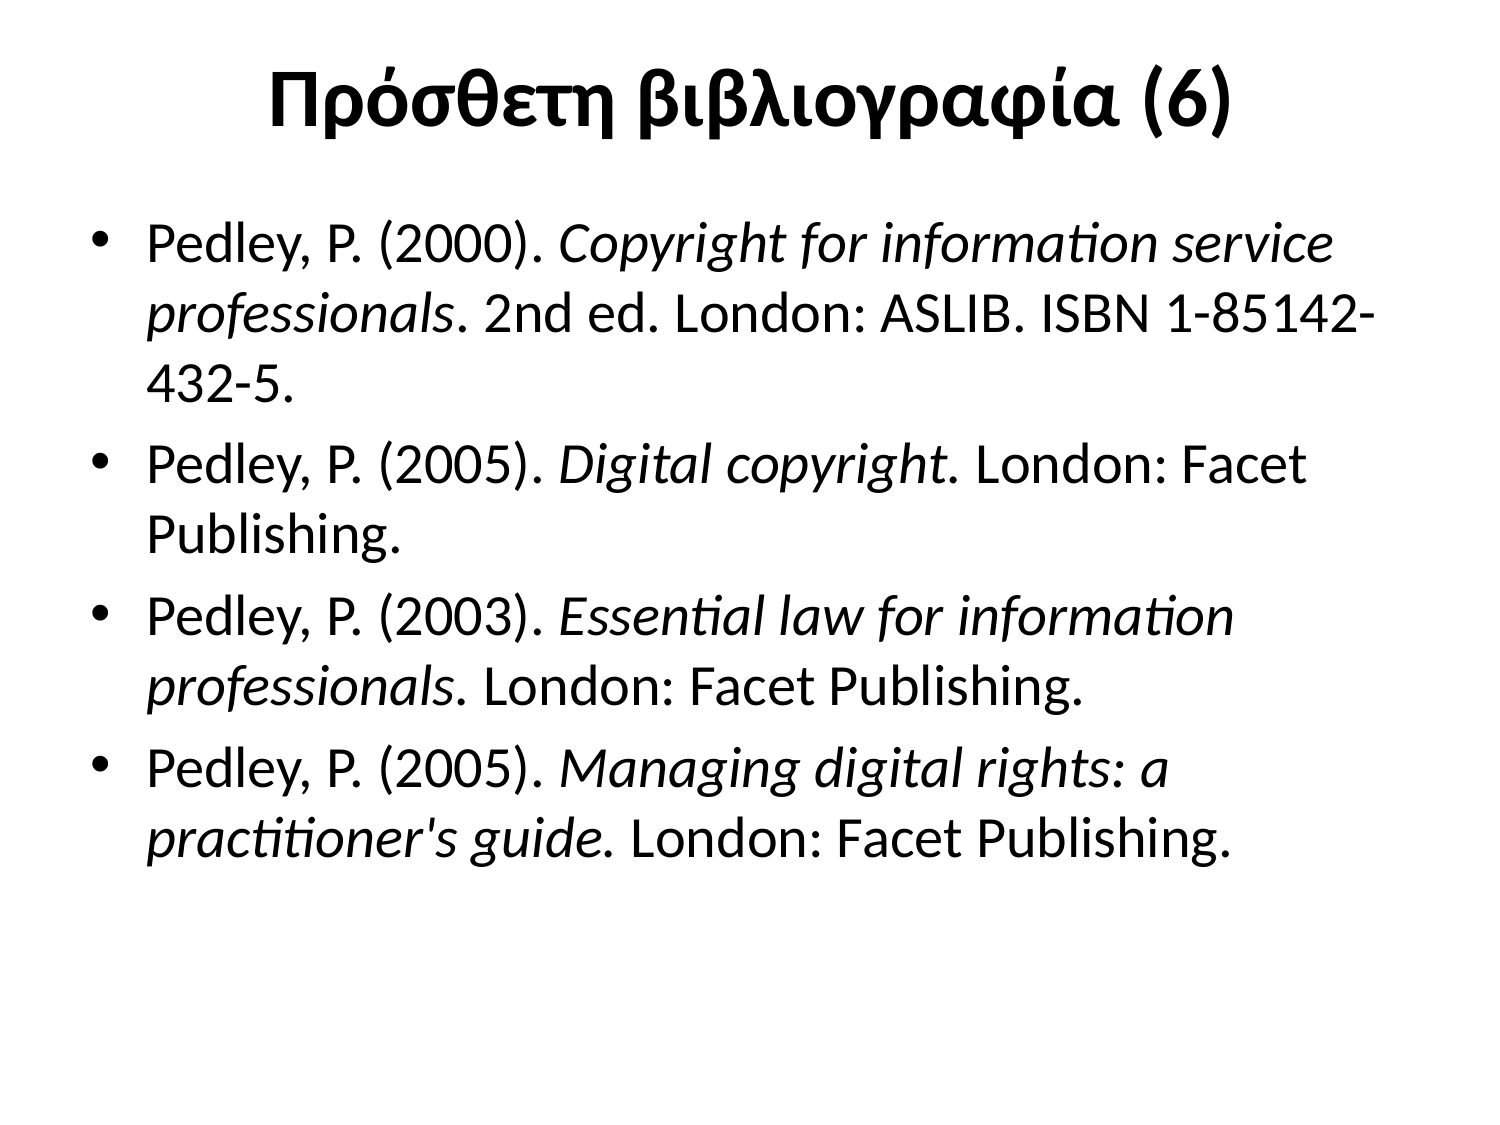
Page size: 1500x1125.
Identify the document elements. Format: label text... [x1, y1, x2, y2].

list Pedley, P. (2000). Copyright for information service professionals. 2nd ed. London: ASLIB. ISBN 1-85142-432-5. Pedley, P. (2005). Digital copyright. London: Facet Publishing. Pedley, P. (2003). Essential law for information professionals. London: Facet Publishing. Pedley, P. (2005). Managing digital rights: a practitioner's guide. London: Facet Publishing. [75, 196, 1425, 1024]
title Πρόσθετη βιβλιογραφία (6) [76, 19, 1427, 169]
